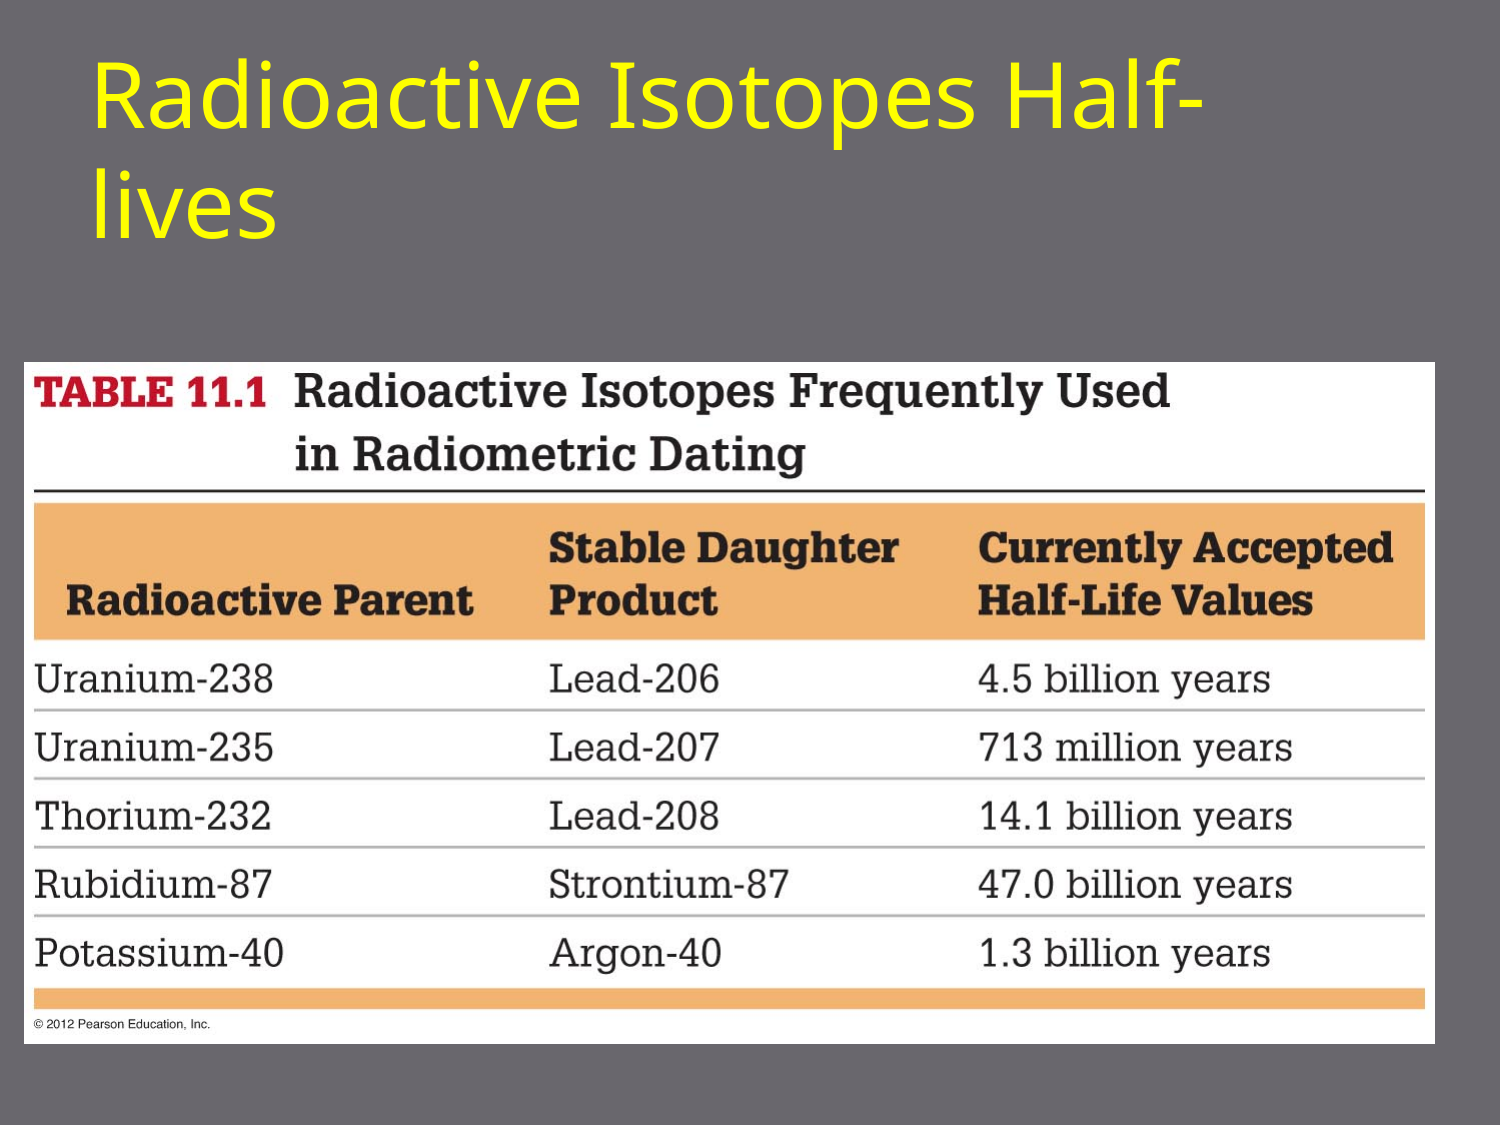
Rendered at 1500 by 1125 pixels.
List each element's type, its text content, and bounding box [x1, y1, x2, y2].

text_box Radioactive Isotopes Half-lives [75, 29, 1313, 265]
picture [24, 362, 1436, 1044]
